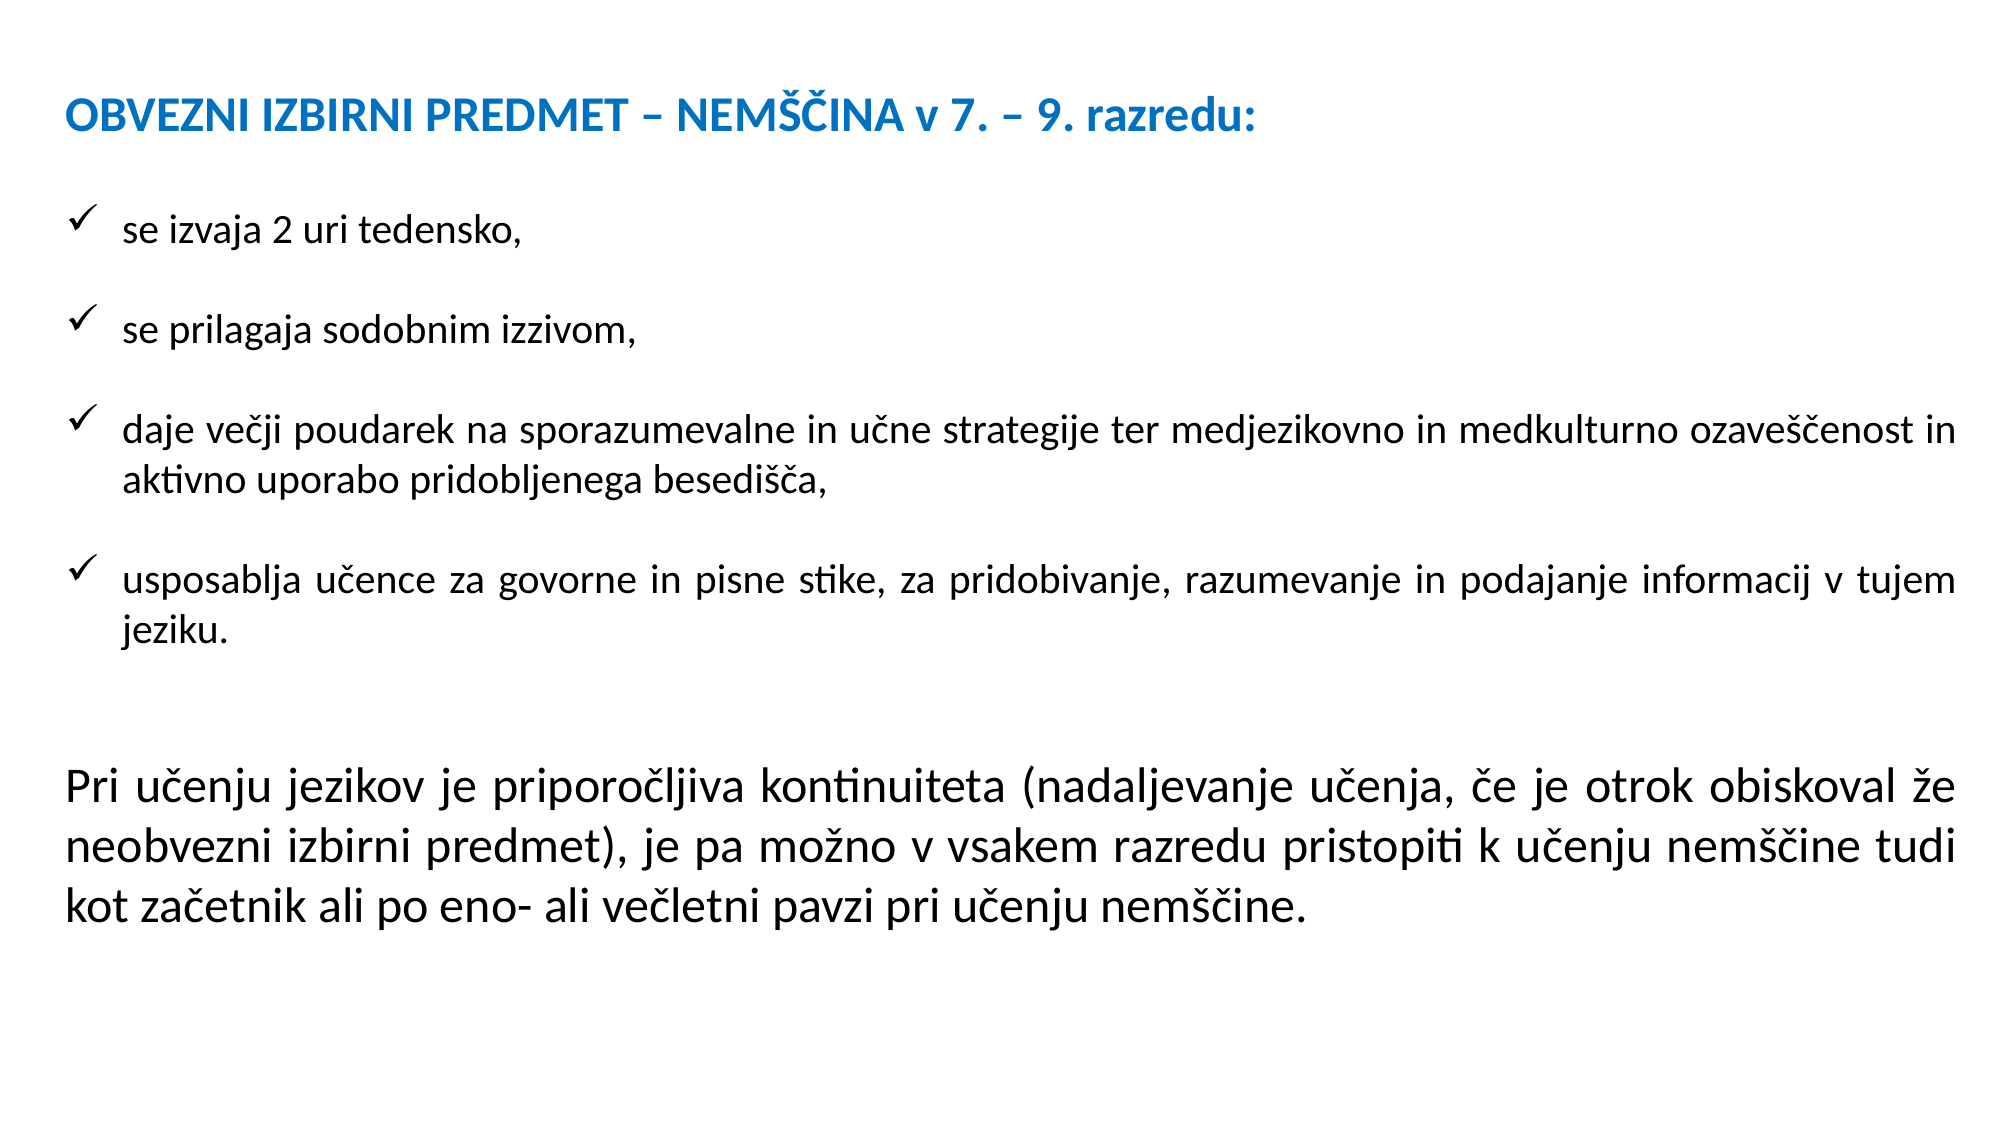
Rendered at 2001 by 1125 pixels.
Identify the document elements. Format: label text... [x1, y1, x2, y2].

text_box OBVEZNI IZBIRNI PREDMET – NEMŠČINA v 7. – 9. razredu: se izvaja 2 uri tedensko, se prilagaja sodobnim izzivom, daje večji poudarek na sporazumevalne in učne strategije ter medjezikovno in medkulturno ozaveščenost in aktivno uporabo pridobljenega besedišča, usposablja učence za govorne in pisne stike, za pridobivanje, razumevanje in podajanje informacij v tujem jeziku. Pri učenju jezikov je priporočljiva kontinuiteta (nadaljevanje učenja, če je otrok obiskoval že neobvezni izbirni predmet), je pa možno v vsakem razredu pristopiti k učenju nemščine tudi kot začetnik ali po eno- ali večletni pavzi pri učenju nemščine. [50, 14, 1973, 1125]
